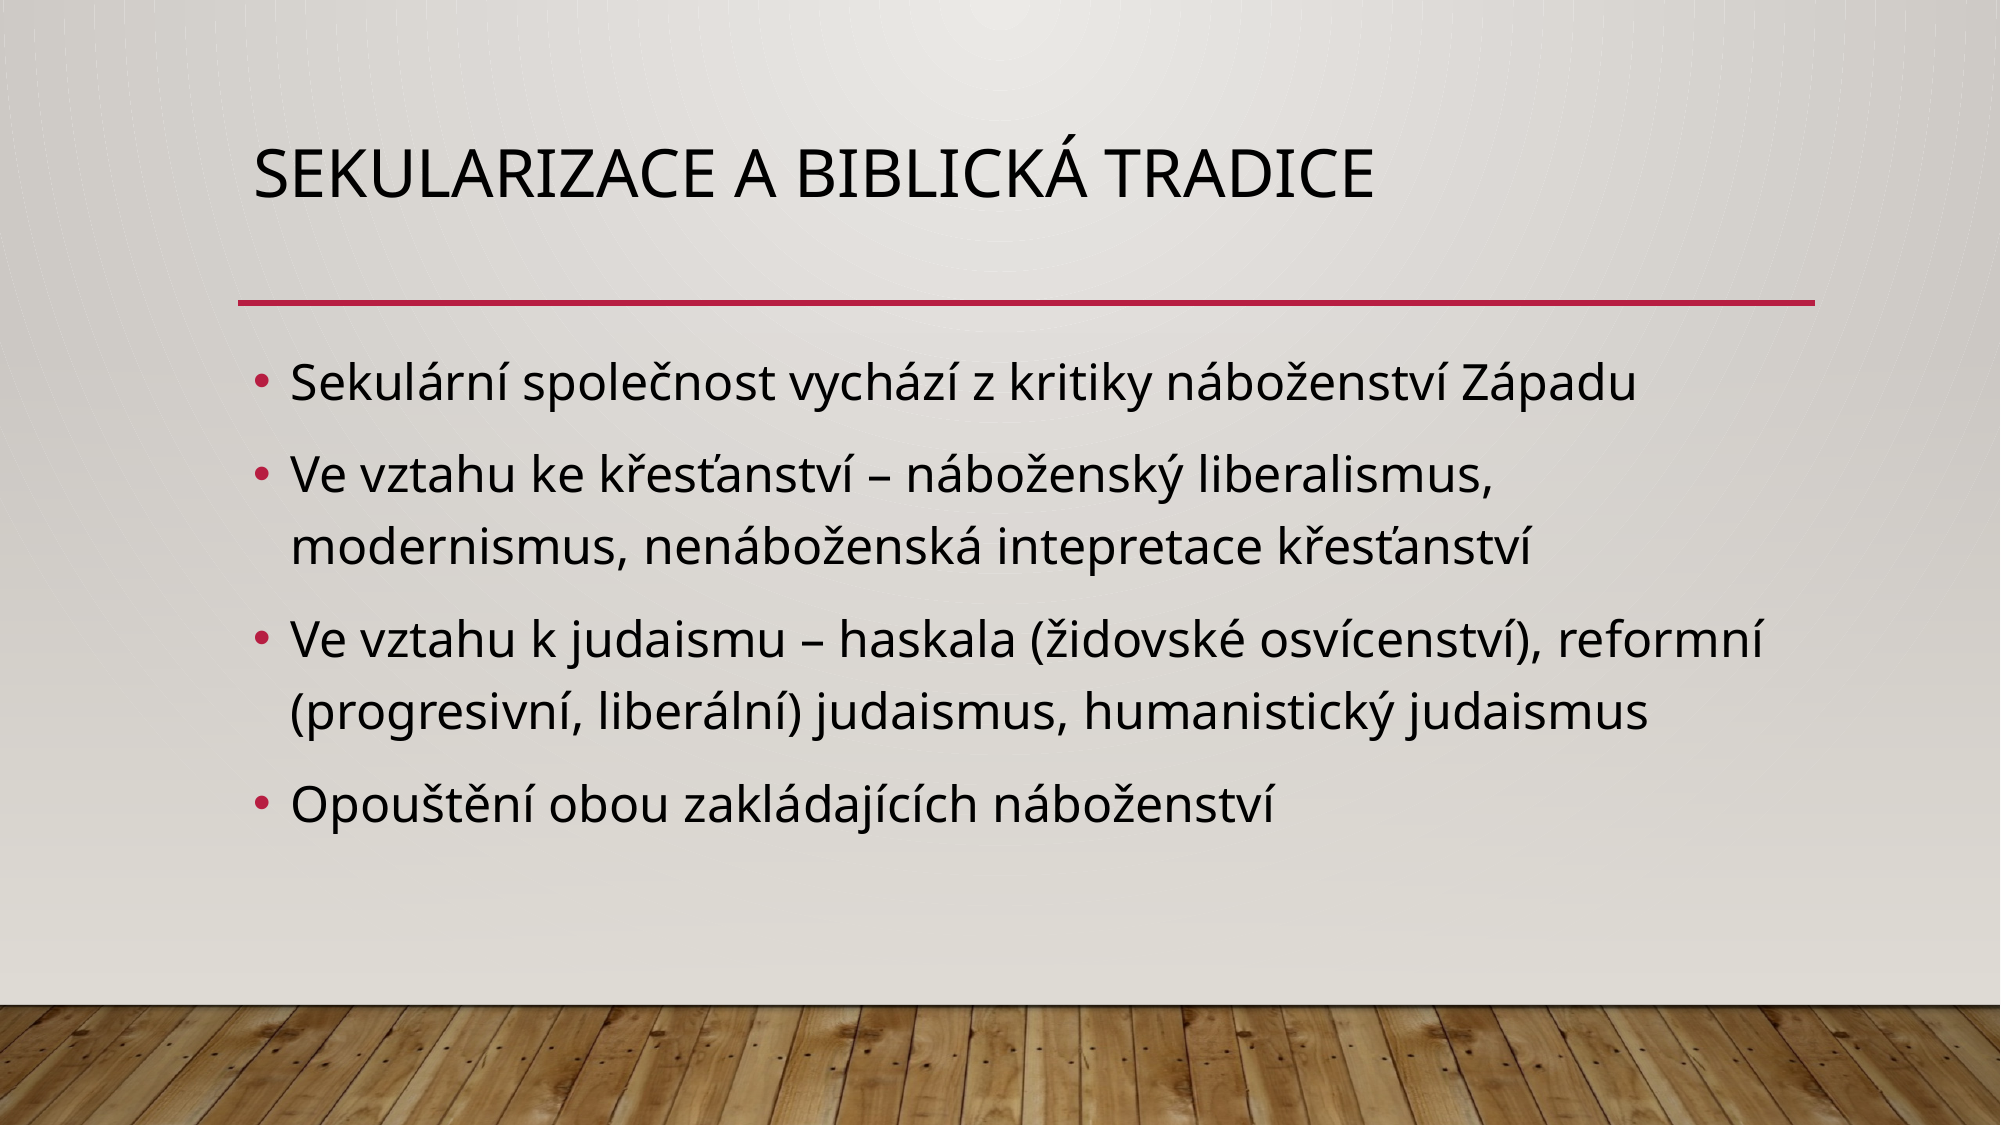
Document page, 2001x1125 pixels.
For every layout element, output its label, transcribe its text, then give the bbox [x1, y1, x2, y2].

picture [0, 1005, 2000, 1125]
title Sekularizace a biblická tradice [238, 131, 1814, 305]
list Sekulární společnost vychází z kritiky náboženství Západu Ve vztahu ke křesťanství – náboženský liberalismus, modernismus, nenáboženská intepretace křesťanství Ve vztahu k judaismu – haskala (židovské osvícenství), reformní (progresivní, liberální) judaismus, humanistický judaismus Opouštění obou zakládajících náboženství [238, 330, 1814, 897]
